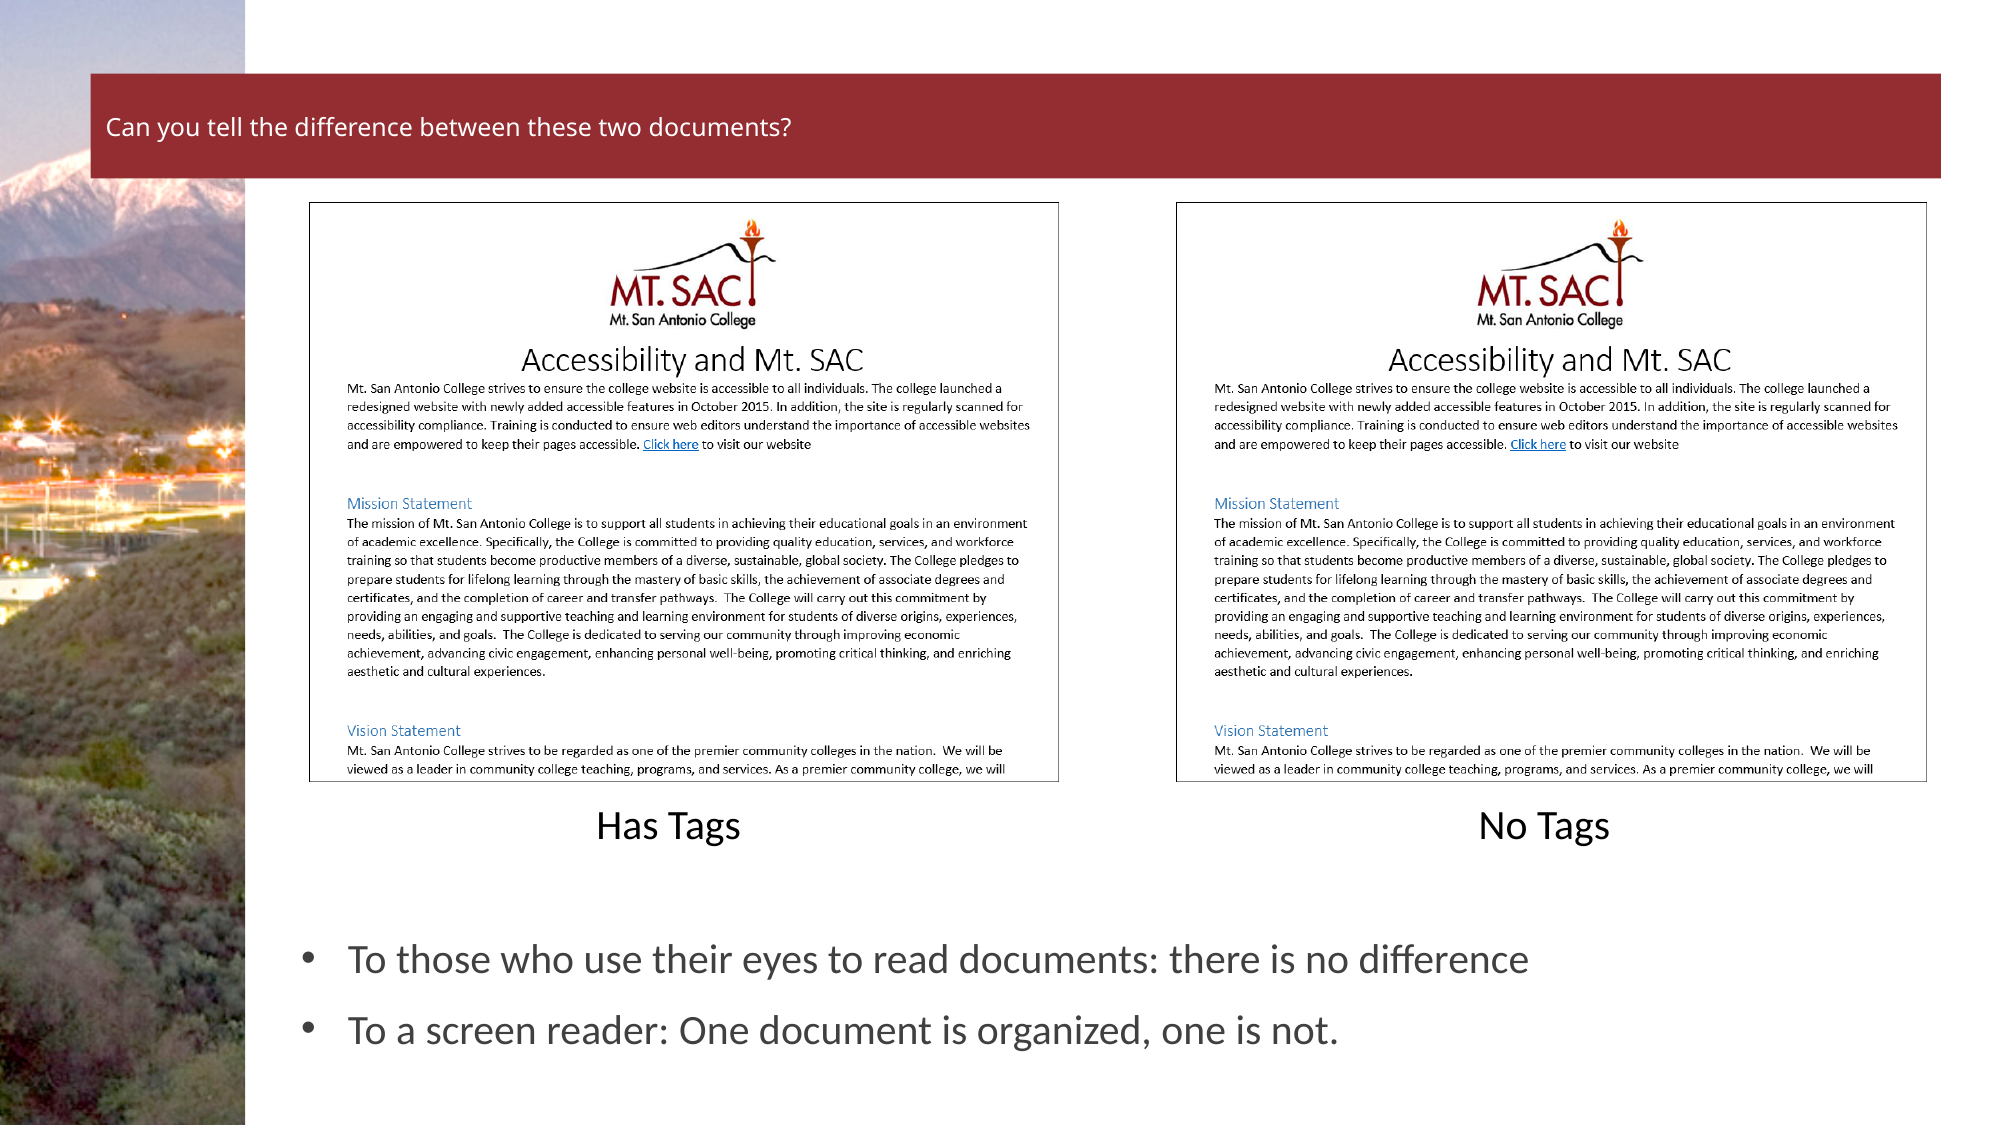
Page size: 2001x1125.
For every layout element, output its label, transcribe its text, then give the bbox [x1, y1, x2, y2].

picture [309, 202, 1059, 782]
picture [0, 0, 246, 1125]
title Can you tell the difference between these two documents? [90, 73, 1941, 179]
text_box No Tags [1463, 790, 1626, 856]
text_box Has Tags [581, 790, 756, 856]
picture [1176, 202, 1927, 782]
list To those who use their eyes to read documents: there is no difference To a screen reader: One document is organized, one is not. [286, 920, 1963, 1125]
